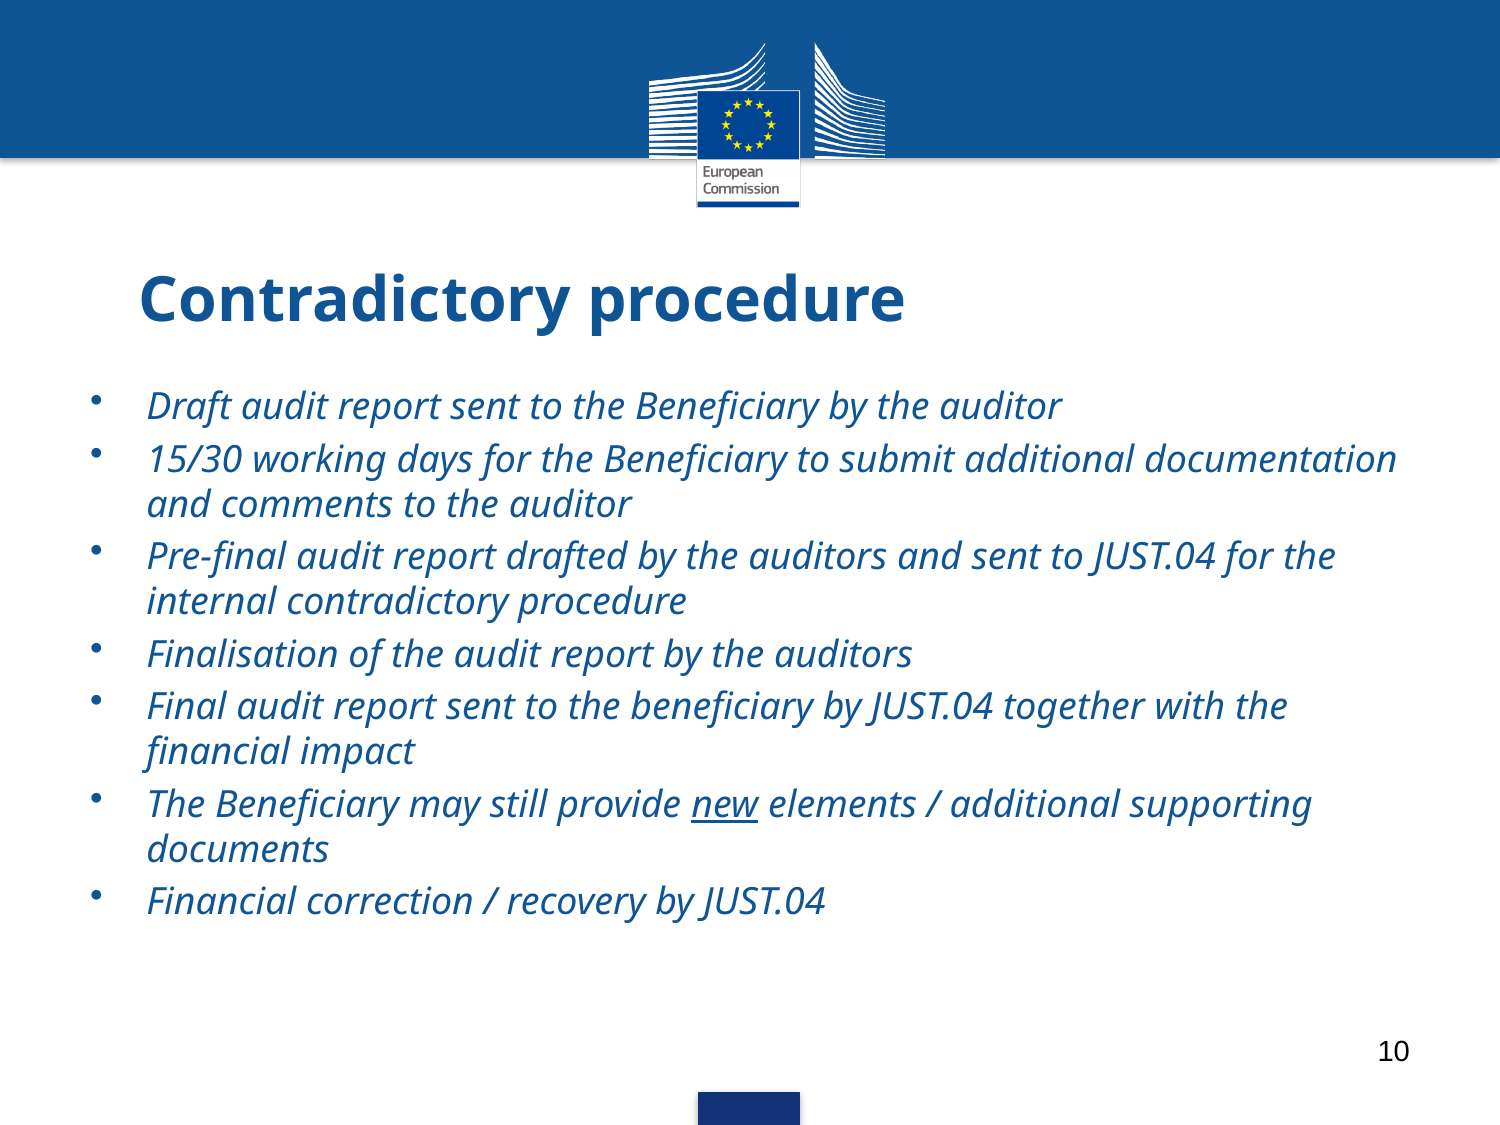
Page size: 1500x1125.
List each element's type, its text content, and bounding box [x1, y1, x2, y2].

list Draft audit report sent to the Beneficiary by the auditor 15/30 working days for the Beneficiary to submit additional documentation and comments to the auditor Pre-final audit report drafted by the auditors and sent to JUST.04 for the internal contradictory procedure Finalisation of the audit report by the auditors Final audit report sent to the beneficiary by JUST.04 together with the financial impact The Beneficiary may still provide new elements / additional supporting documents Financial correction / recovery by JUST.04 [75, 374, 1425, 1025]
title Contradictory procedure [64, 219, 1415, 374]
picture [649, 42, 885, 208]
slide_number 10 [1074, 1024, 1425, 1103]
